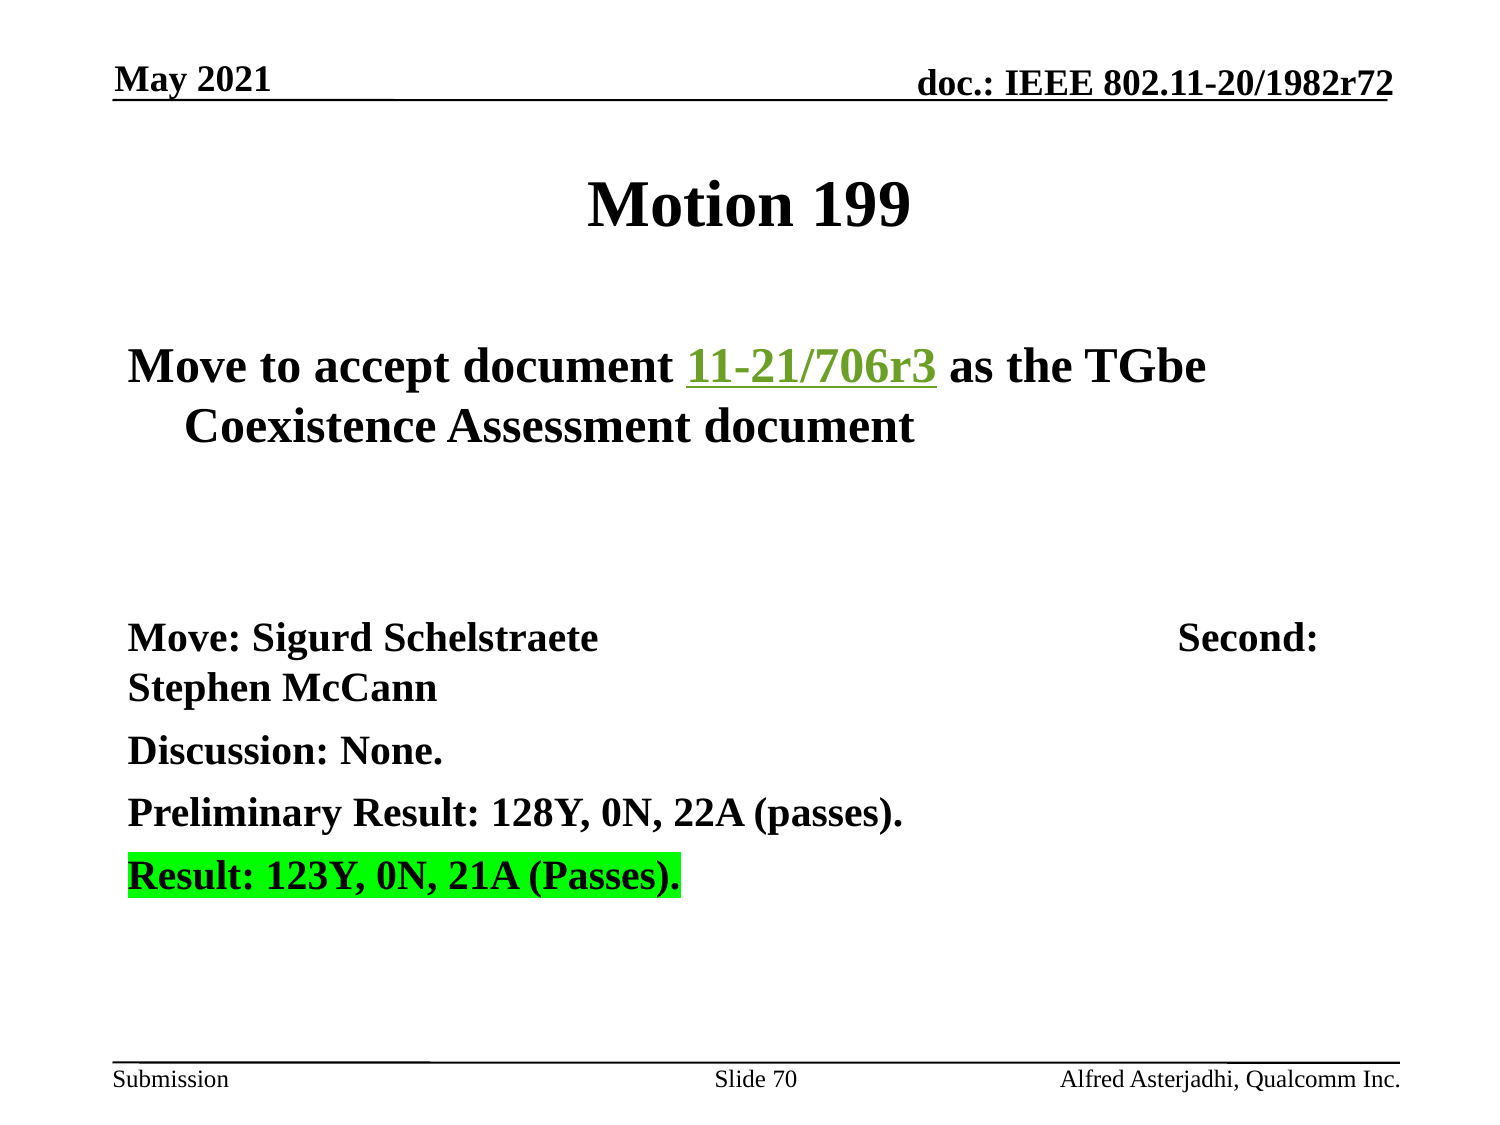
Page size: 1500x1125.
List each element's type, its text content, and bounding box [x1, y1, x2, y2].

footer Alfred Asterjadhi, Qualcomm Inc. [878, 1061, 1402, 1093]
list Move to accept document 11-21/706r3 as the TGbe Coexistence Assessment document Move: Sigurd Schelstraete Second: Stephen McCann Discussion: None. Preliminary Result: 128Y, 0N, 22A (passes). Result: 123Y, 0N, 21A (Passes). [112, 324, 1388, 1063]
slide_number Slide 70 [712, 1061, 800, 1123]
title Motion 199 [112, 112, 1388, 288]
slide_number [114, 54, 423, 100]
